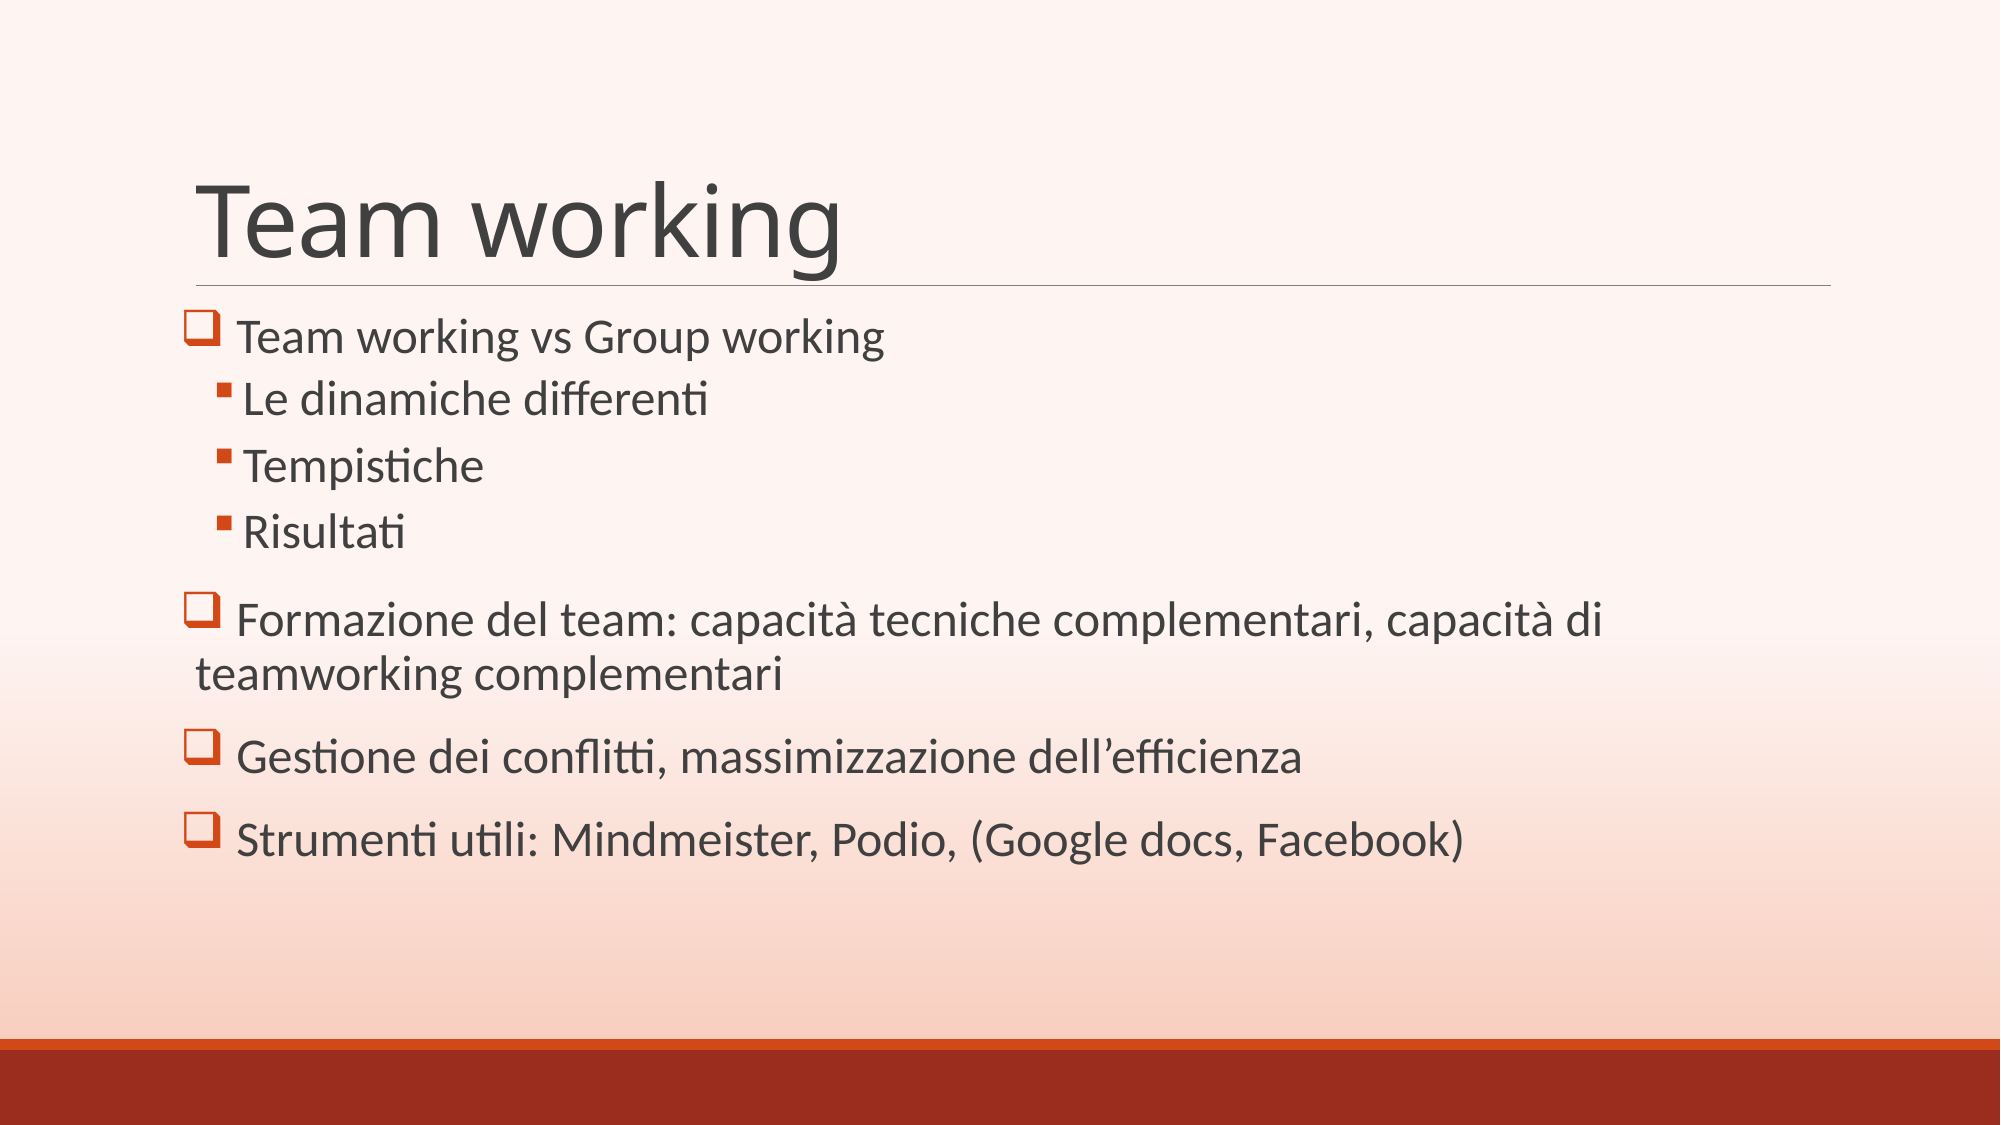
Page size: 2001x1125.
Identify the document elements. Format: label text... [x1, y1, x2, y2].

list Team working vs Group working Le dinamiche differenti Tempistiche Risultati Formazione del team: capacità tecniche complementari, capacità di teamworking complementari Gestione dei conflitti, massimizzazione dell’efficienza Strumenti utili: Mindmeister, Podio, (Google docs, Facebook) [180, 302, 1830, 963]
title Team working [180, 47, 1830, 285]
